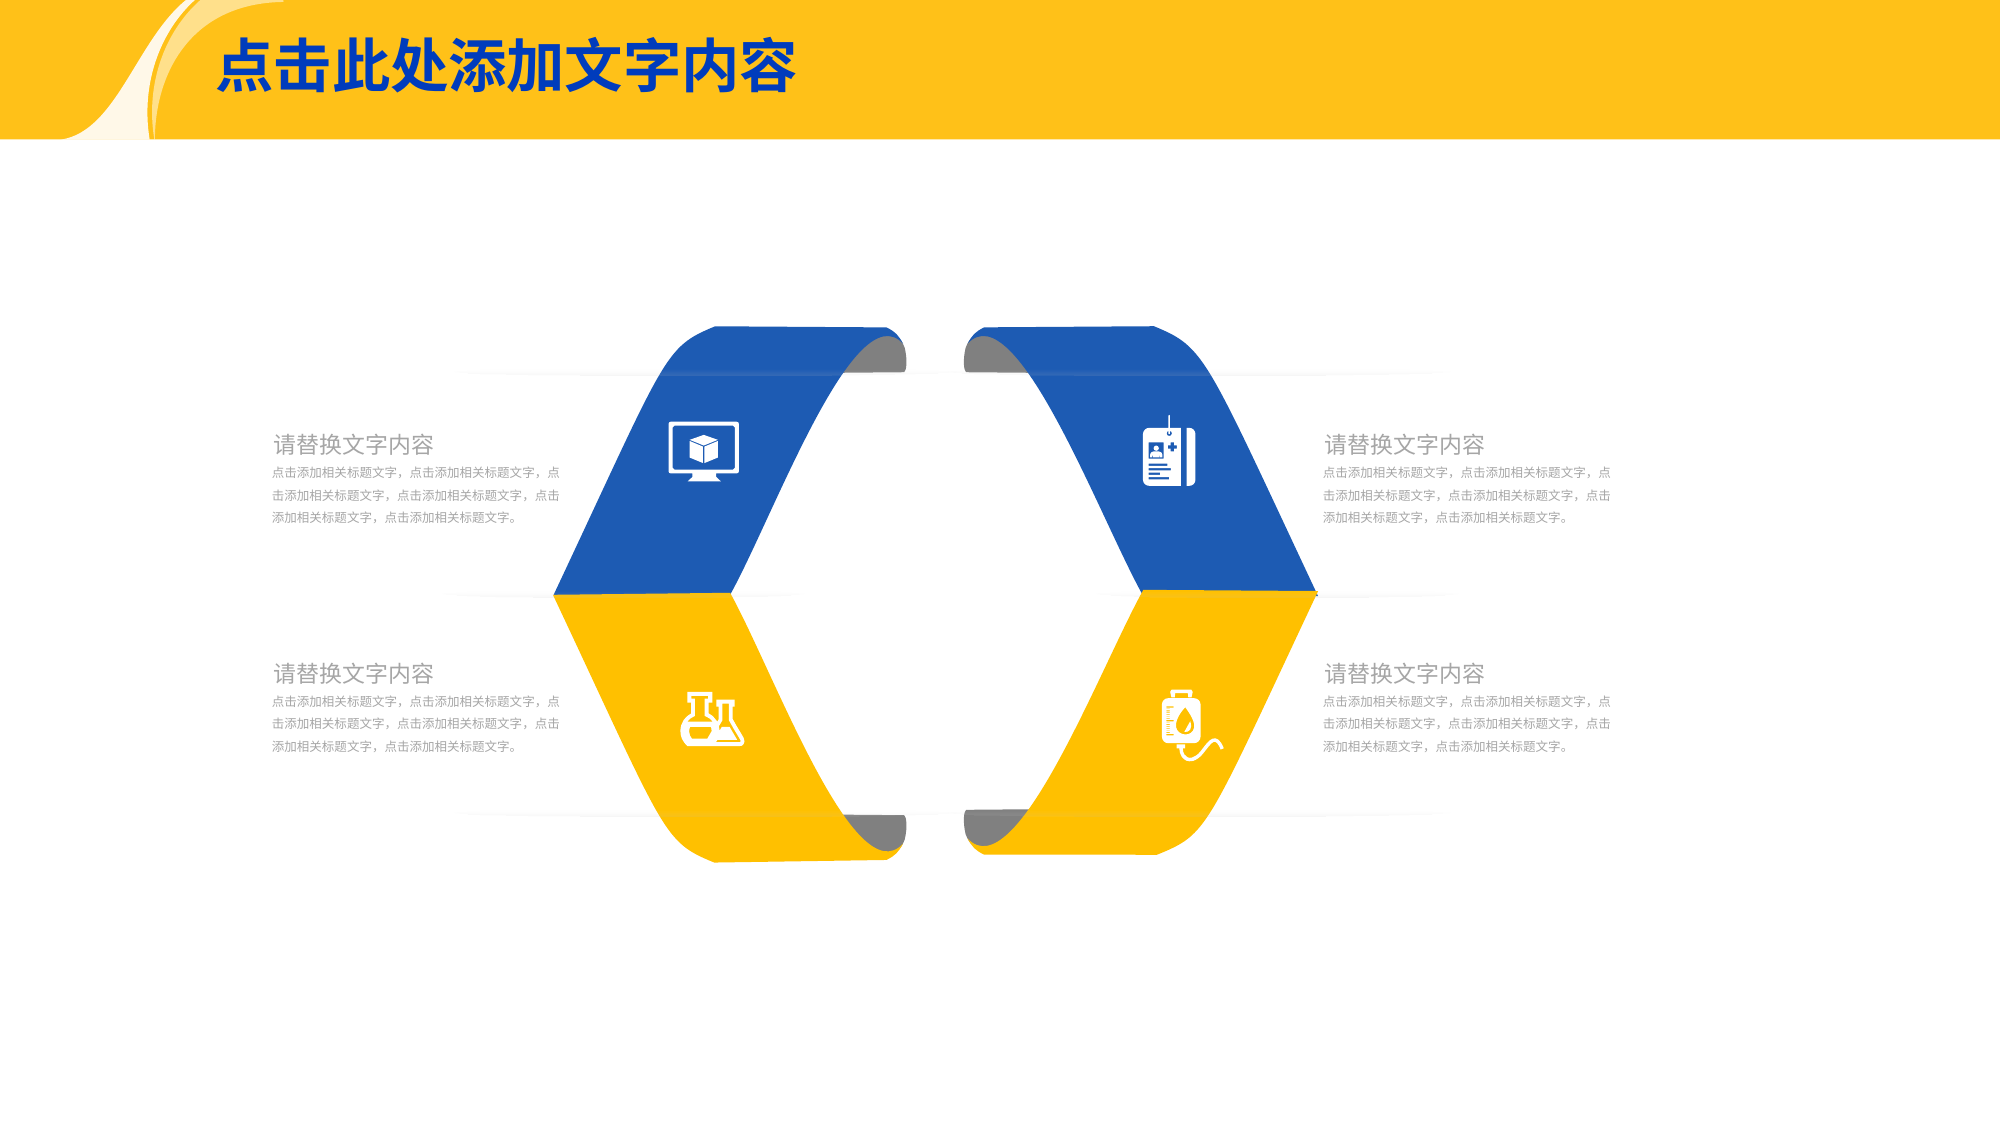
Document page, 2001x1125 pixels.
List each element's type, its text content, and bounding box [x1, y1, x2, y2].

text_box 请替换文字内容 [257, 646, 442, 696]
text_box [552, 817, 907, 863]
text_box 点击添加相关标题文字，点击添加相关标题文字，点击添加相关标题文字，点击添加相关标题文字，点击添加相关标题文字，点击添加相关标题文字。 [1459, 679, 1636, 761]
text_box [442, 367, 1459, 817]
text_box 点击添加相关标题文字，点击添加相关标题文字，点击添加相关标题文字，点击添加相关标题文字，点击添加相关标题文字，点击添加相关标题文字。 [1459, 450, 1636, 532]
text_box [668, 414, 1224, 762]
text_box 点击此处添加文字内容 [200, 29, 1752, 116]
text_box 点击添加相关标题文字，点击添加相关标题文字，点击添加相关标题文字，点击添加相关标题文字，点击添加相关标题文字，点击添加相关标题文字。 [257, 696, 442, 761]
text_box 请替换文字内容 [257, 417, 442, 467]
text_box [963, 326, 1319, 367]
text_box 点击添加相关标题文字，点击添加相关标题文字，点击添加相关标题文字，点击添加相关标题文字，点击添加相关标题文字，点击添加相关标题文字。 [257, 467, 442, 532]
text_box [963, 817, 1319, 855]
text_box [553, 326, 907, 367]
text_box 请替换文字内容 [1459, 646, 1609, 696]
text_box 请替换文字内容 [1459, 417, 1609, 467]
